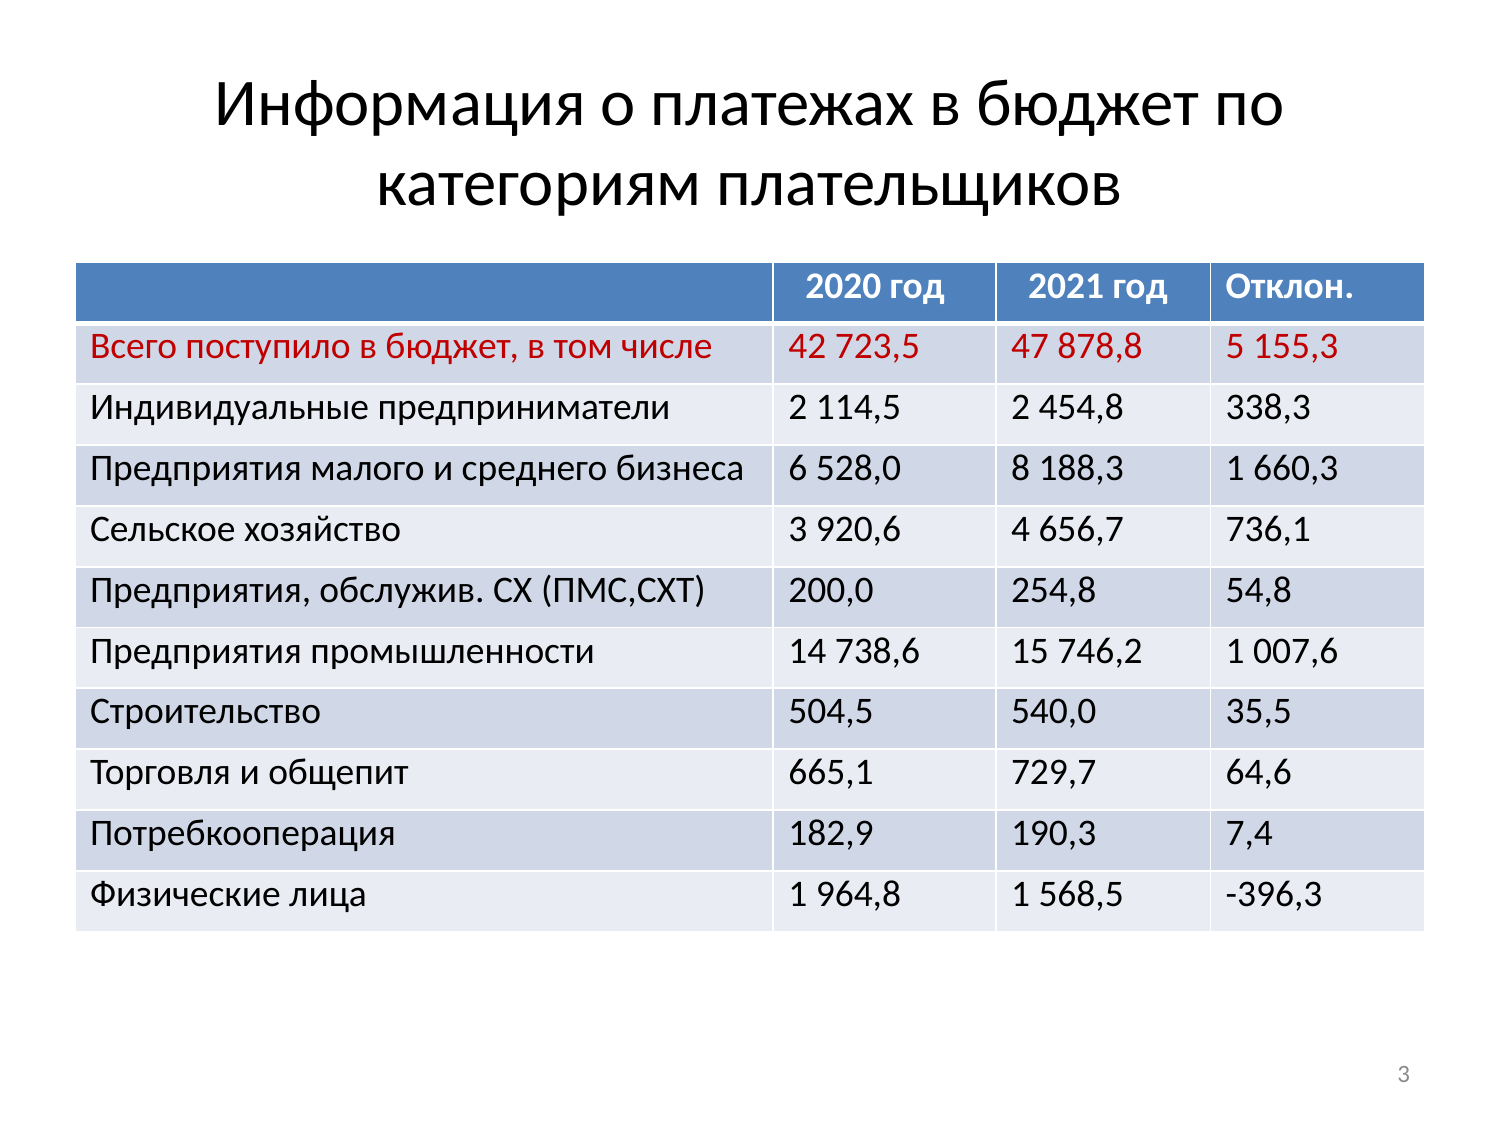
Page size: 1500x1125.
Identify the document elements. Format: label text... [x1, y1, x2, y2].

table_cell -396,3 [1211, 872, 1424, 931]
table_cell 1 964,8 [774, 872, 995, 931]
table_cell 2 454,8 [997, 385, 1210, 444]
table_cell 190,3 [997, 811, 1210, 870]
table_cell 4 656,7 [997, 507, 1210, 566]
table_cell Индивидуальные предприниматели [76, 385, 772, 444]
table_cell 1 007,6 [1211, 628, 1424, 687]
table_cell Потребкооперация [76, 811, 772, 870]
table_cell 42 723,5 [774, 326, 995, 383]
table_cell Всего поступило в бюджет, в том числе [76, 326, 772, 383]
table_cell 1 568,5 [997, 872, 1210, 931]
table_cell 64,6 [1211, 750, 1424, 809]
table_cell Физические лица [76, 872, 772, 931]
table_cell Строительство [76, 689, 772, 748]
table_header [76, 263, 772, 321]
table_cell Предприятия малого и среднего бизнеса [76, 446, 772, 505]
table_cell 54,8 [1211, 568, 1424, 627]
table_cell Торговля и общепит [76, 750, 772, 809]
table_cell 2 114,5 [774, 385, 995, 444]
table_cell 200,0 [774, 568, 995, 627]
table_cell 14 738,6 [774, 628, 995, 687]
table_cell Предприятия промышленности [76, 628, 772, 687]
table_header 2021 год [997, 263, 1210, 321]
table_cell 254,8 [997, 568, 1210, 627]
table_cell 1 660,3 [1211, 446, 1424, 505]
table_cell 15 746,2 [997, 628, 1210, 687]
table_cell 729,7 [997, 750, 1210, 809]
table_cell Сельское хозяйство [76, 507, 772, 566]
table_cell 7,4 [1211, 811, 1424, 870]
table_cell 736,1 [1211, 507, 1424, 566]
table_cell 3 920,6 [774, 507, 995, 566]
table_cell 5 155,3 [1211, 326, 1424, 383]
table_cell 665,1 [774, 750, 995, 809]
table_cell 338,3 [1211, 385, 1424, 444]
table_cell 6 528,0 [774, 446, 995, 505]
slide_number 3 [1074, 1042, 1425, 1103]
table_cell 8 188,3 [997, 446, 1210, 505]
table_header Отклон. [1211, 263, 1424, 321]
table_cell 35,5 [1211, 689, 1424, 748]
table_cell 182,9 [774, 811, 995, 870]
table_cell Предприятия, обслужив. СХ (ПМС,СХТ) [76, 568, 772, 627]
table_cell 504,5 [774, 689, 995, 748]
title Информация о платежах в бюджет по категориям плательщиков [75, 45, 1425, 233]
table_cell 47 878,8 [997, 326, 1210, 383]
table_header 2020 год [774, 263, 995, 321]
table_cell 540,0 [997, 689, 1210, 748]
